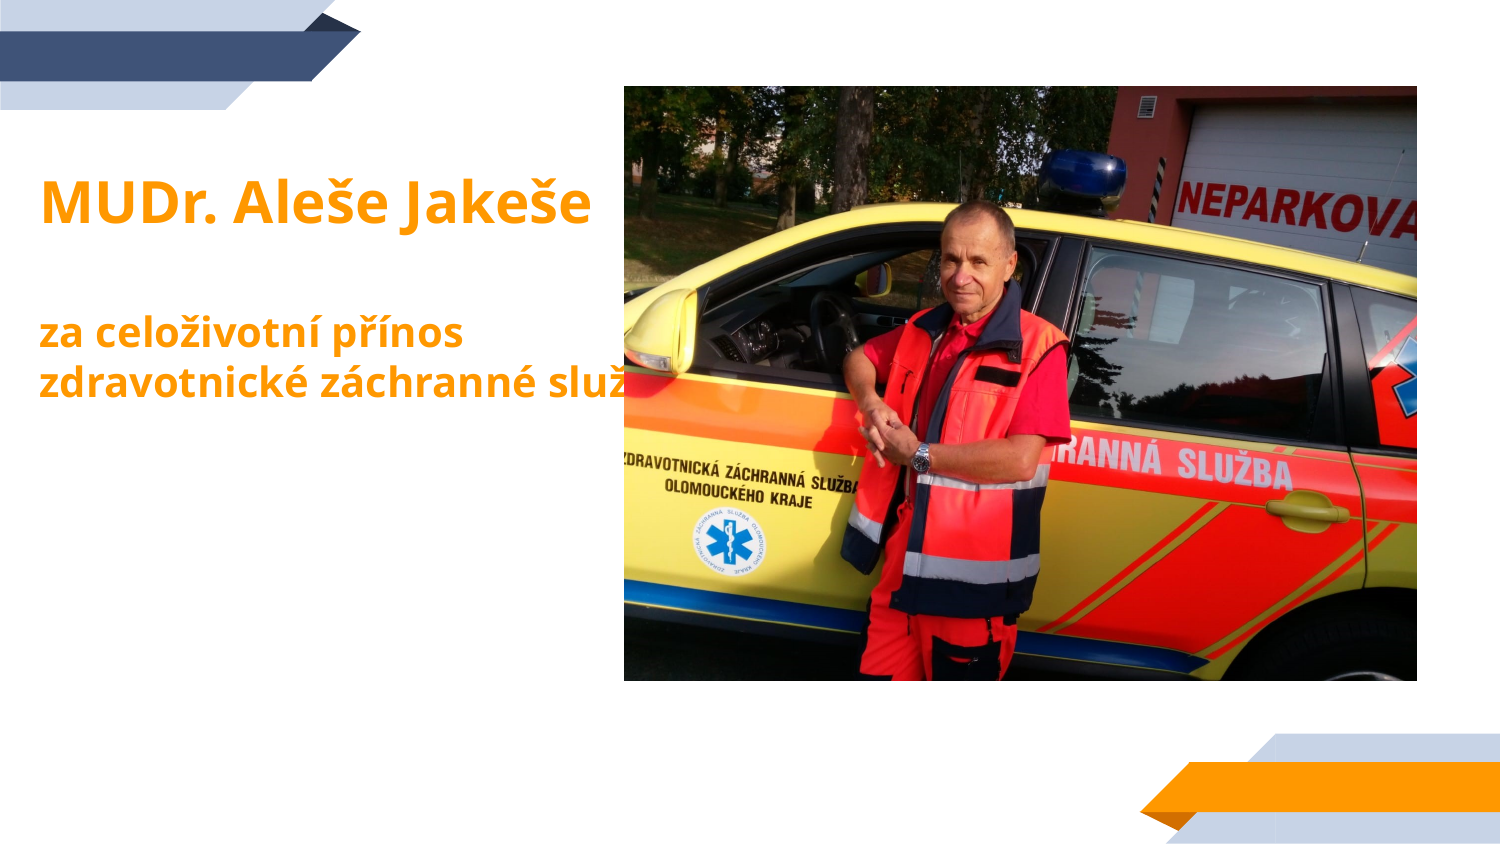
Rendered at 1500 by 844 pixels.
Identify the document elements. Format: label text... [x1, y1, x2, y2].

picture [623, 86, 1417, 681]
title MUDr. Aleše Jakeše za celoživotní přínos zdravotnické záchranné službě. [24, 144, 618, 577]
